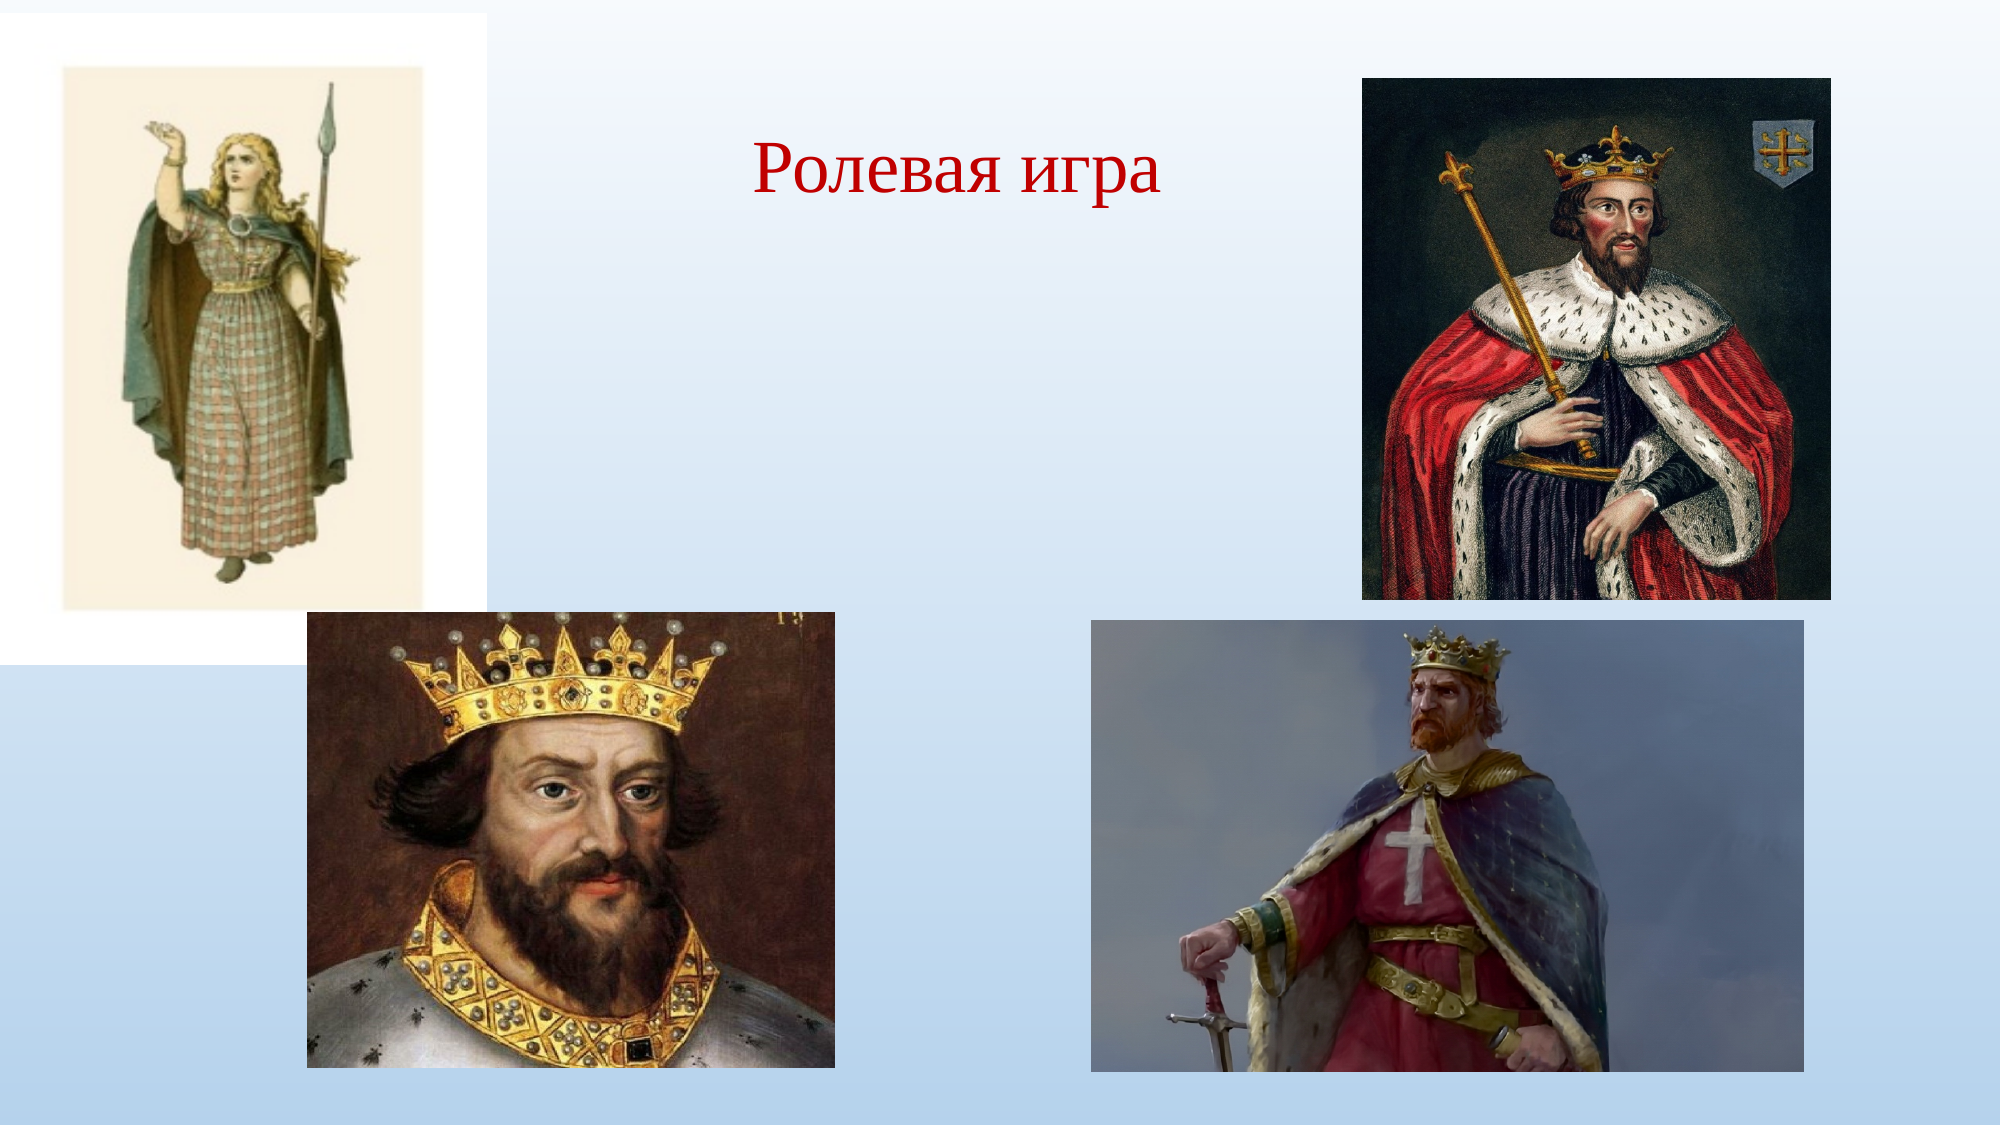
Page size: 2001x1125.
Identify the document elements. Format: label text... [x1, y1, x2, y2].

title Ролевая игра [487, 59, 1863, 278]
picture [0, 13, 835, 1068]
picture [1091, 620, 1804, 1072]
picture [1362, 78, 1831, 600]
